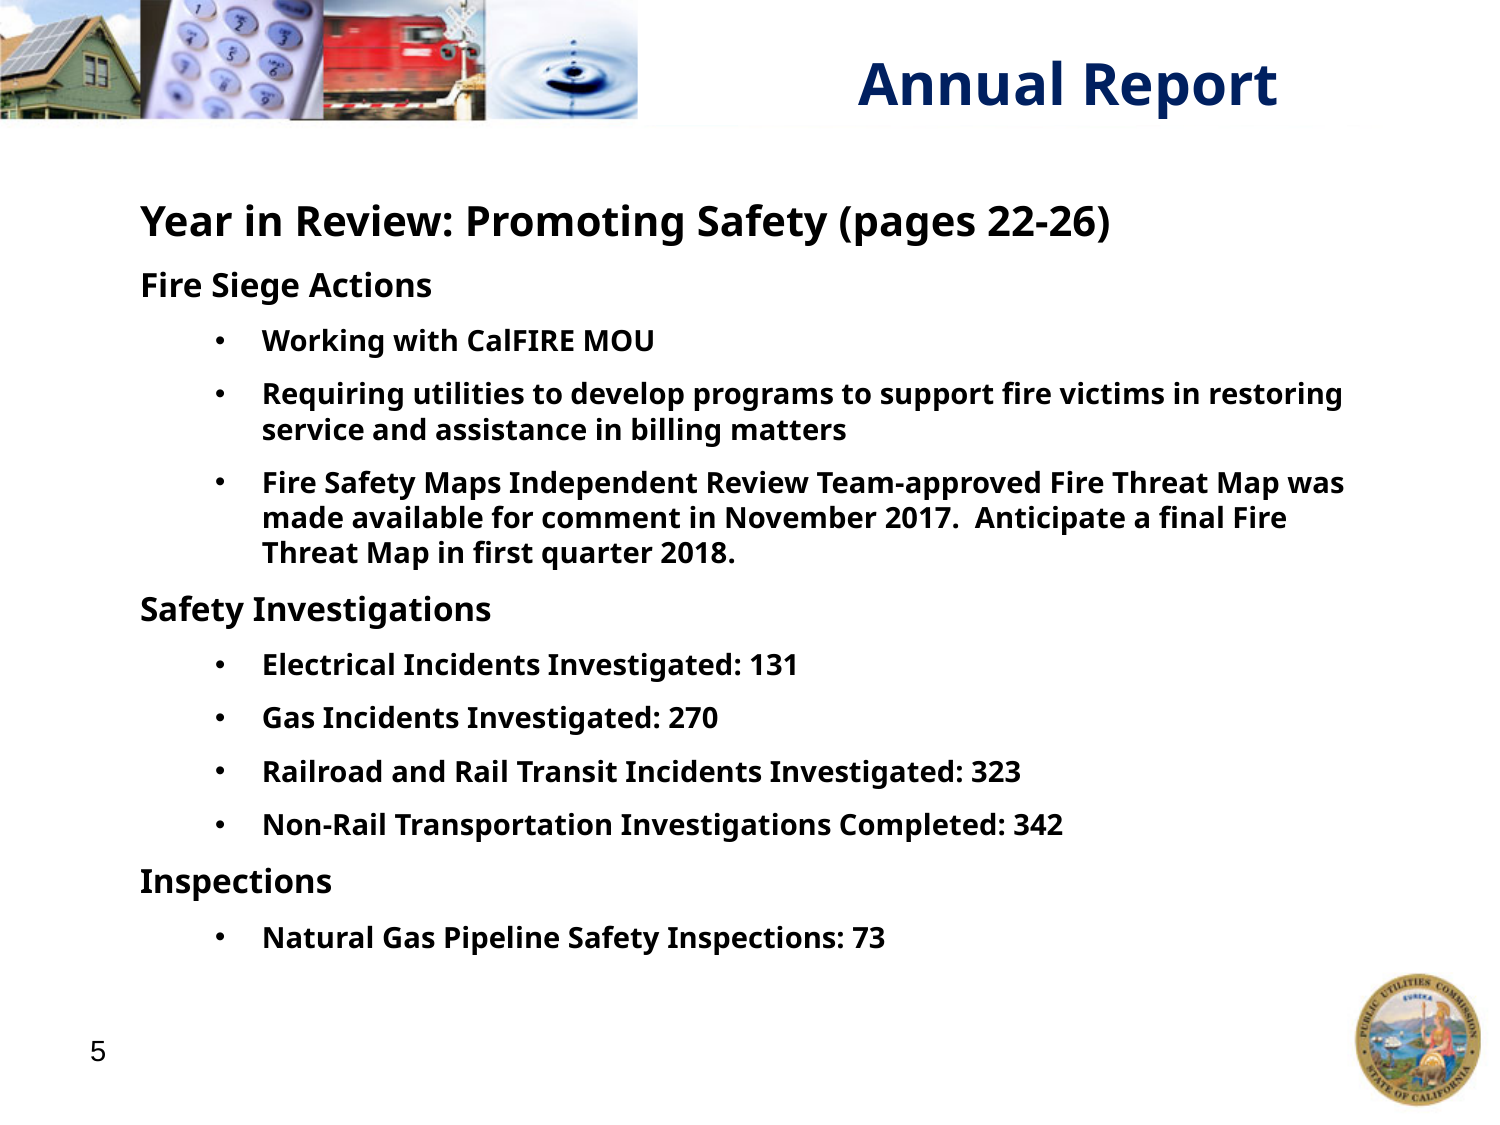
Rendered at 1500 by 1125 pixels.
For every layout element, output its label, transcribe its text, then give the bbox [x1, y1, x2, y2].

title Annual Report [637, 0, 1500, 126]
list Year in Review: Promoting Safety (pages 22-26) Fire Siege Actions Working with CalFIRE MOU Requiring utilities to develop programs to support fire victims in restoring service and assistance in billing matters Fire Safety Maps Independent Review Team-approved Fire Threat Map was made available for comment in November 2017. Anticipate a final Fire Threat Map in first quarter 2018. Safety Investigations Electrical Incidents Investigated: 131 Gas Incidents Investigated: 270 Railroad and Rail Transit Incidents Investigated: 323 Non-Rail Transportation Investigations Completed: 342 Inspections Natural Gas Pipeline Safety Inspections: 73 [124, 187, 1388, 1063]
slide_number 5 [75, 1024, 350, 1103]
picture [0, 0, 1500, 1125]
